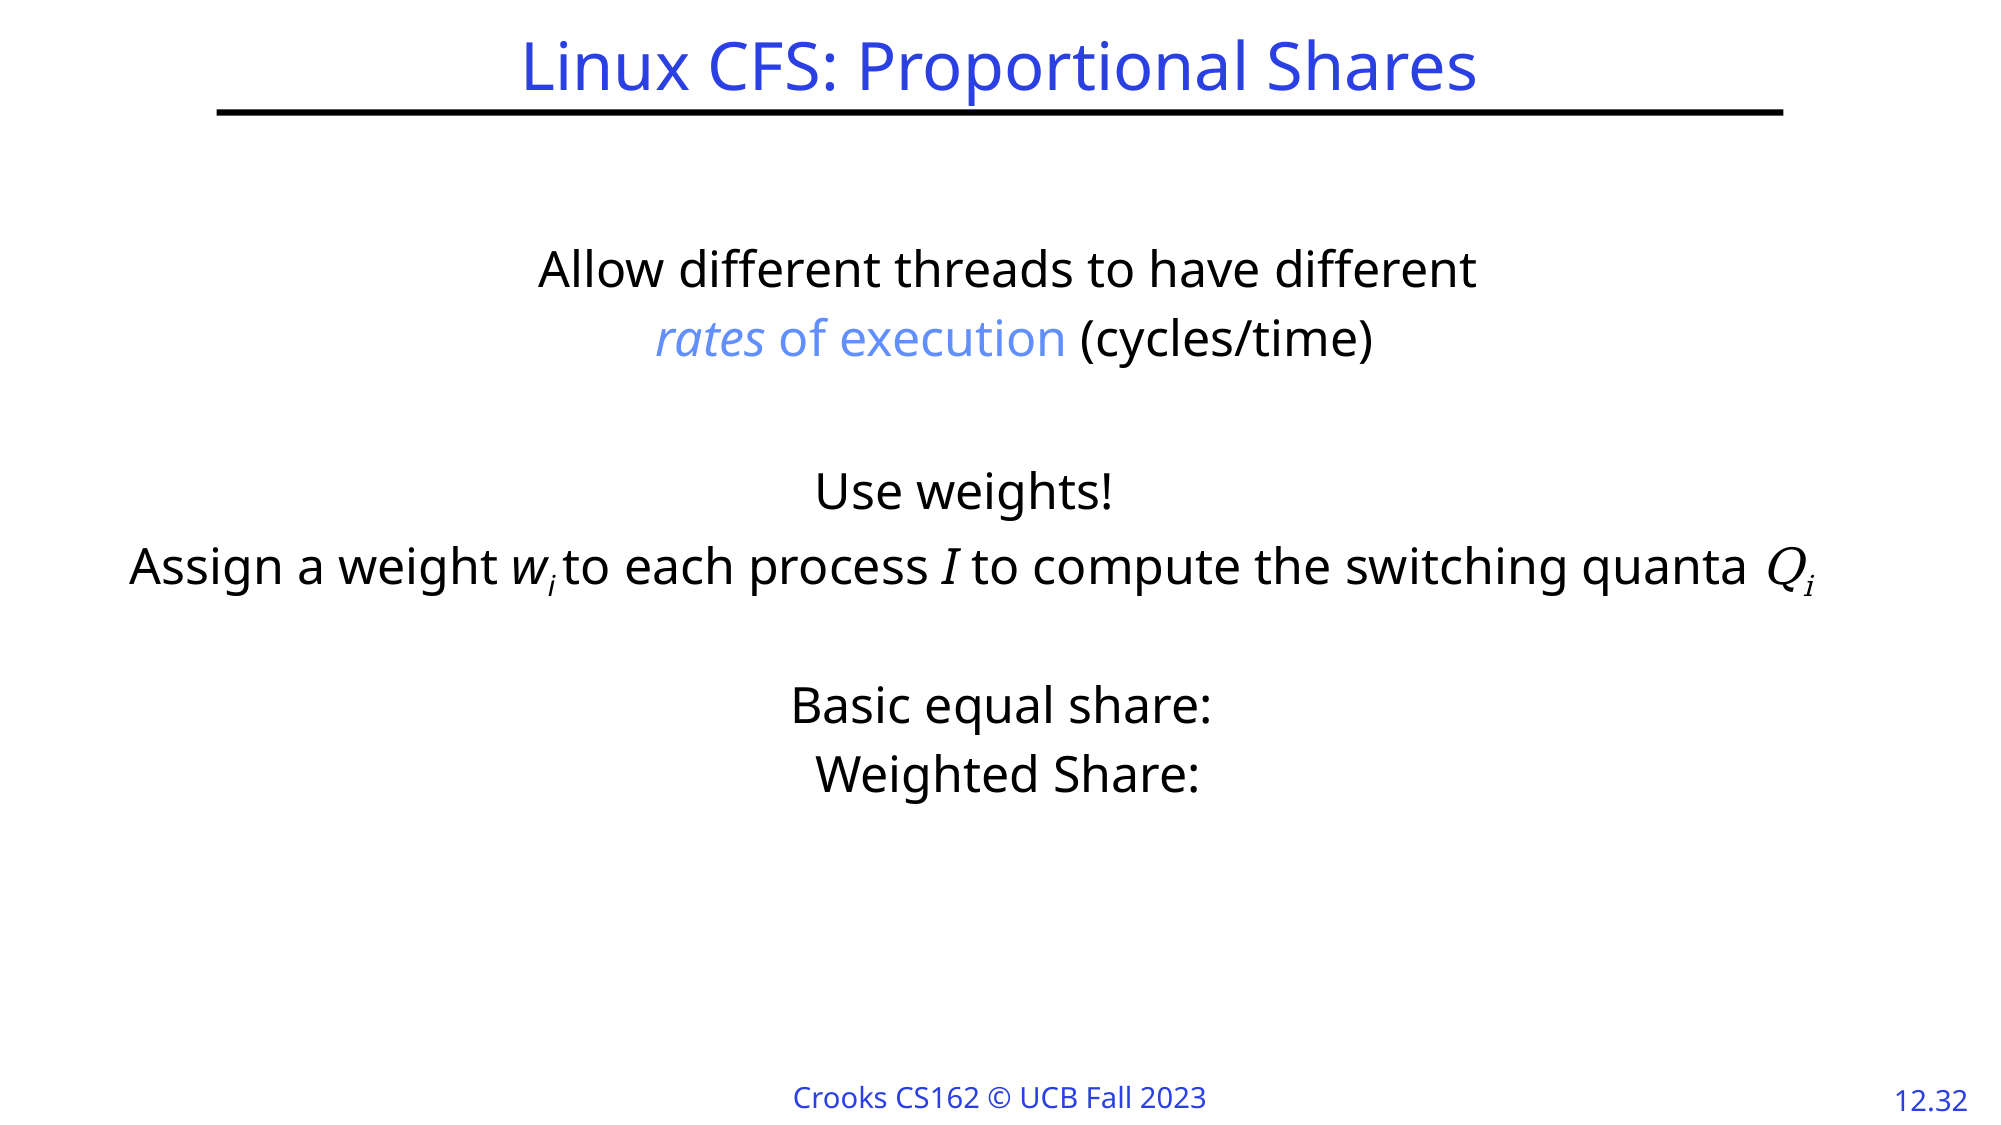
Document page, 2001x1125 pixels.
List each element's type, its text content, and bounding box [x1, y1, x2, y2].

title Linux CFS: Proportional Shares [216, 24, 1784, 113]
